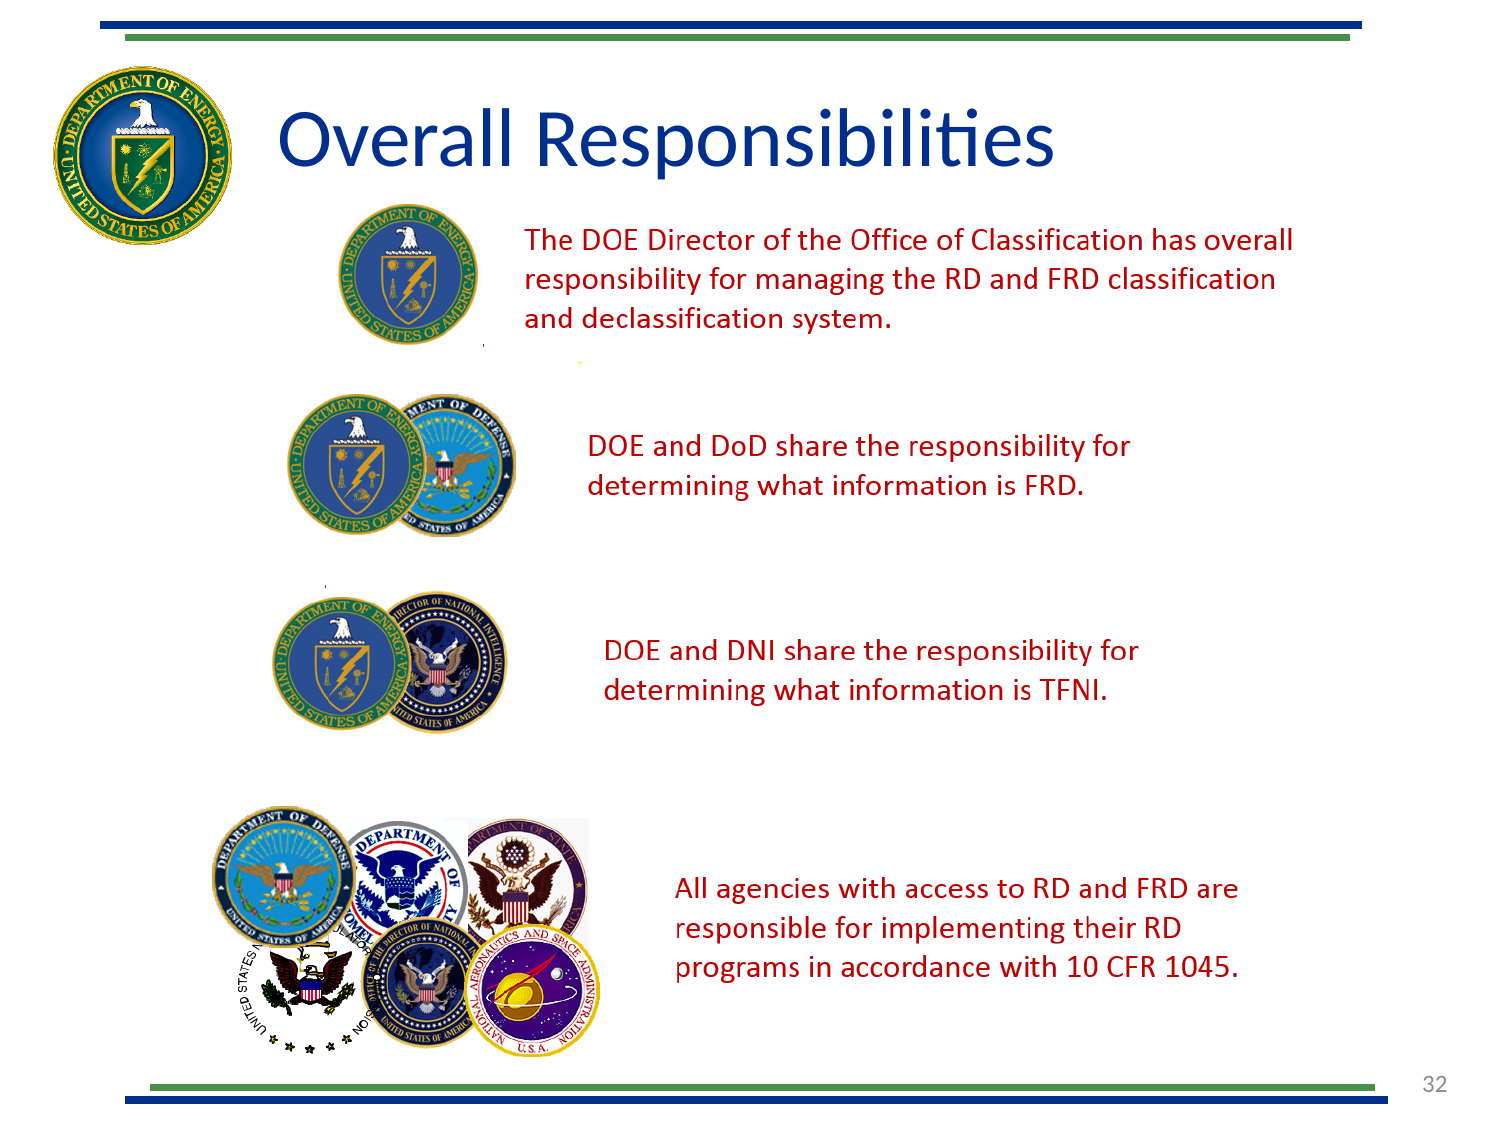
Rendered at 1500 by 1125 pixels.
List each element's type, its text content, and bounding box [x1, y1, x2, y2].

picture [53, 66, 1321, 1057]
title Overall Responsibilities [262, 39, 1413, 227]
slide_number 32 [1112, 1052, 1463, 1113]
